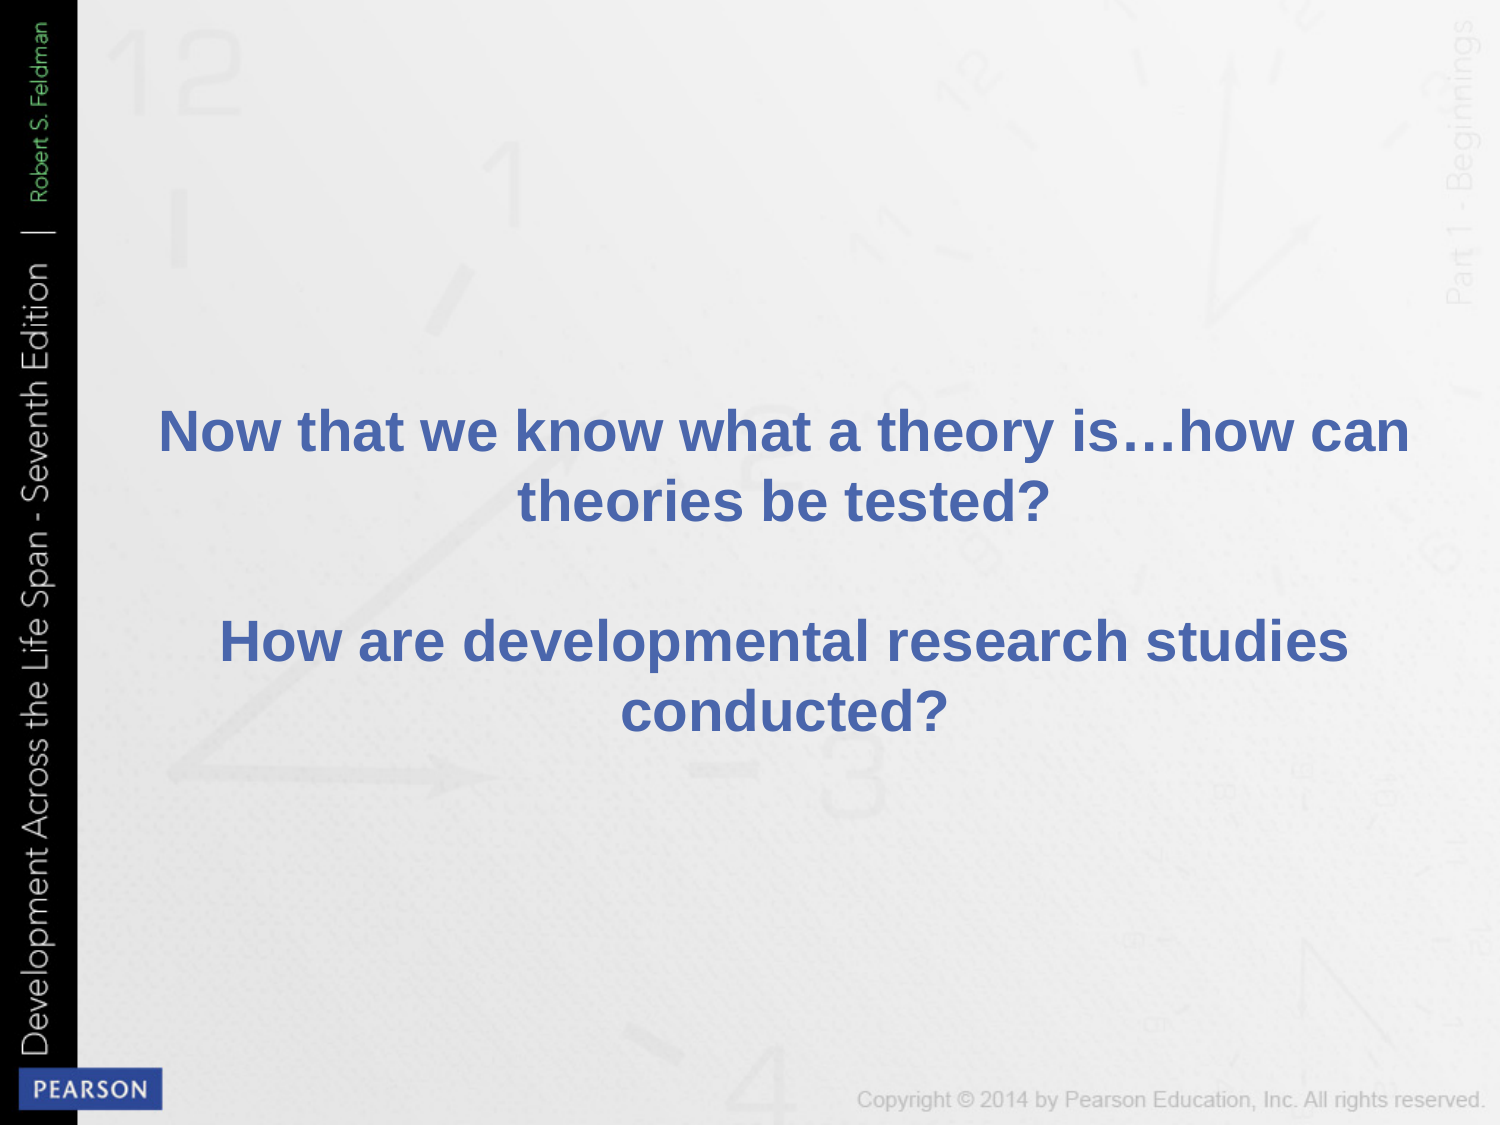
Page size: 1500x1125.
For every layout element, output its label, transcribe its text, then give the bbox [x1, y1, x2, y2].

title Now that we know what a theory is…how can theories be tested? How are developmental research studies conducted? [110, 162, 1461, 973]
picture [0, 0, 1500, 1125]
